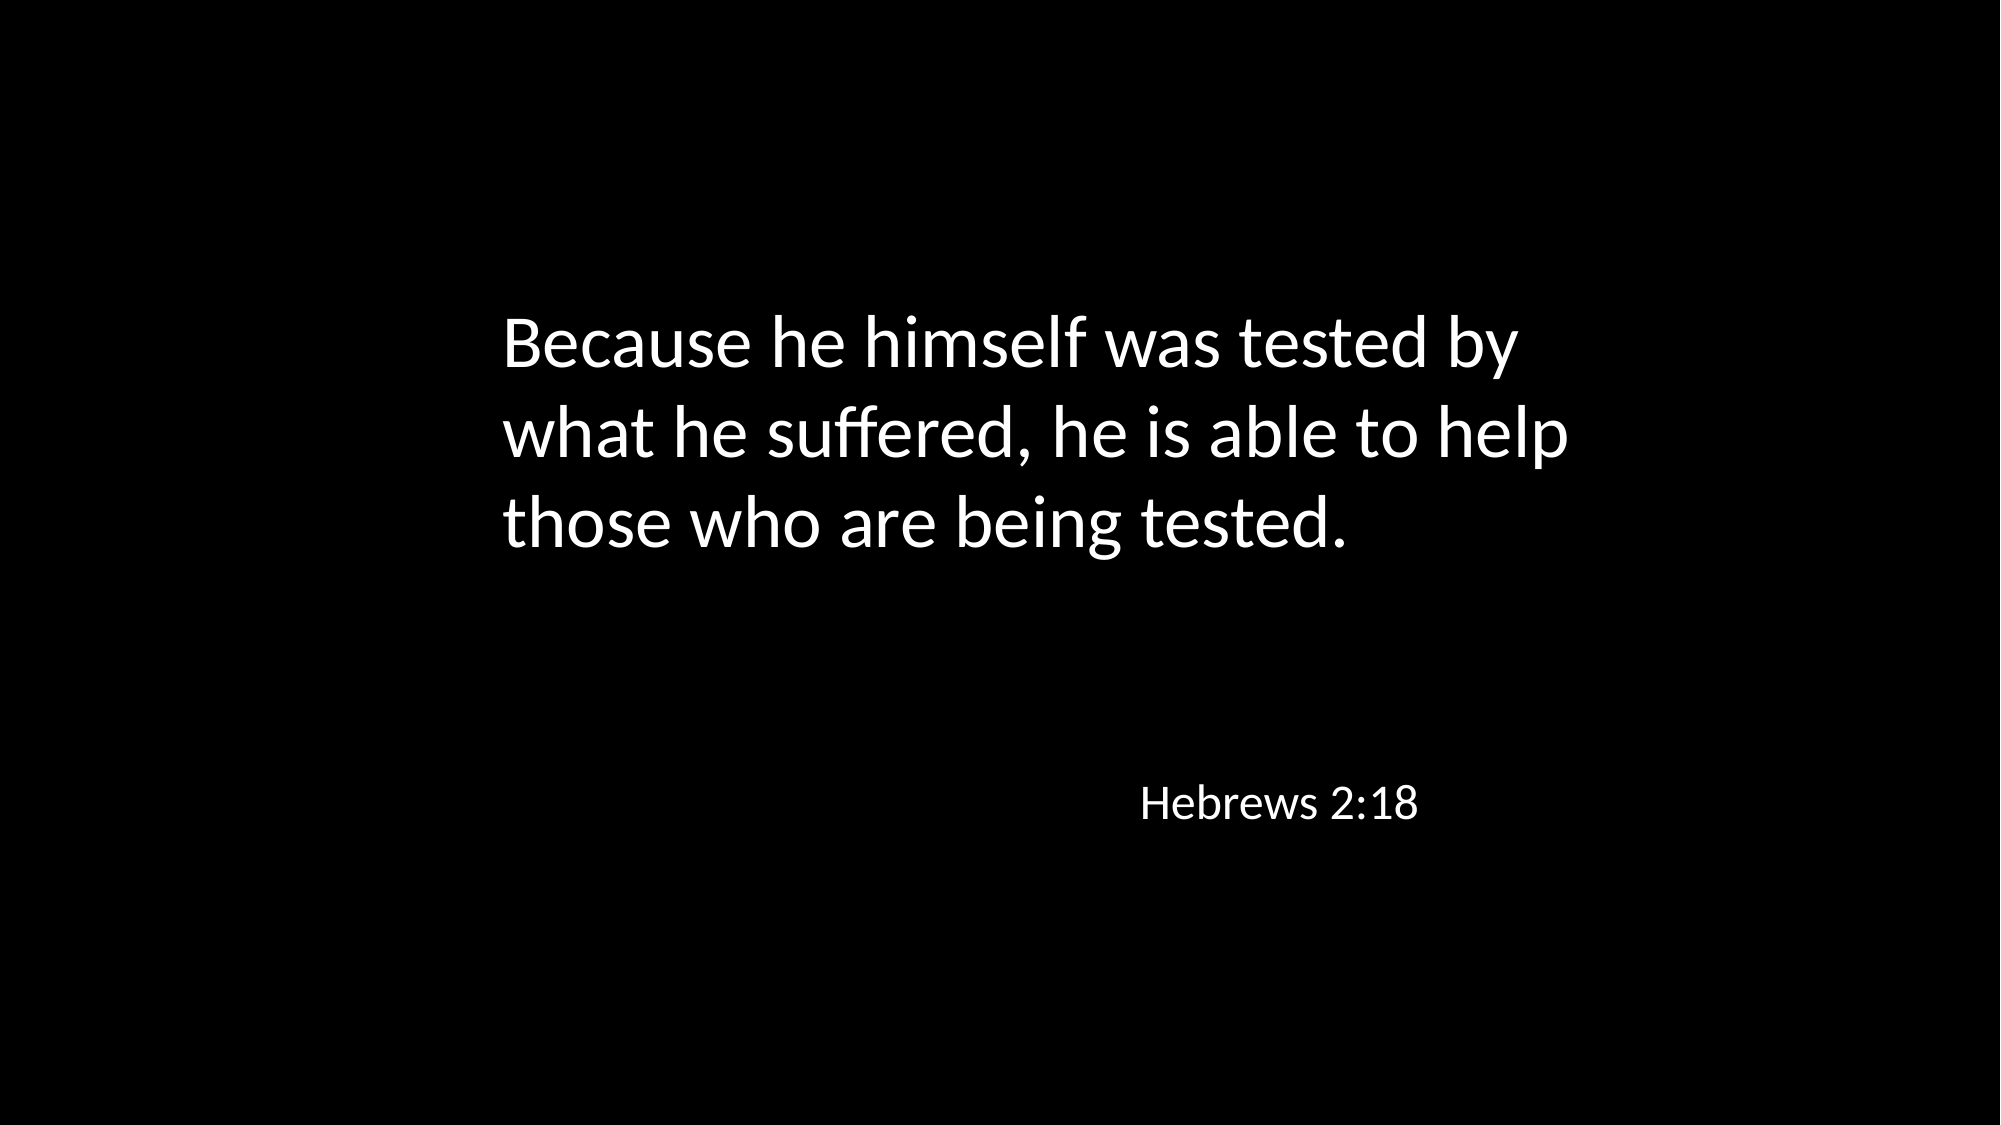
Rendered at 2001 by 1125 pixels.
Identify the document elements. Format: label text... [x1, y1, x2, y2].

text_box Because he himself was tested by what he suffered, he is able to help those who are being tested. [487, 285, 1600, 571]
text_box Hebrews 2:18 [1125, 761, 1538, 837]
